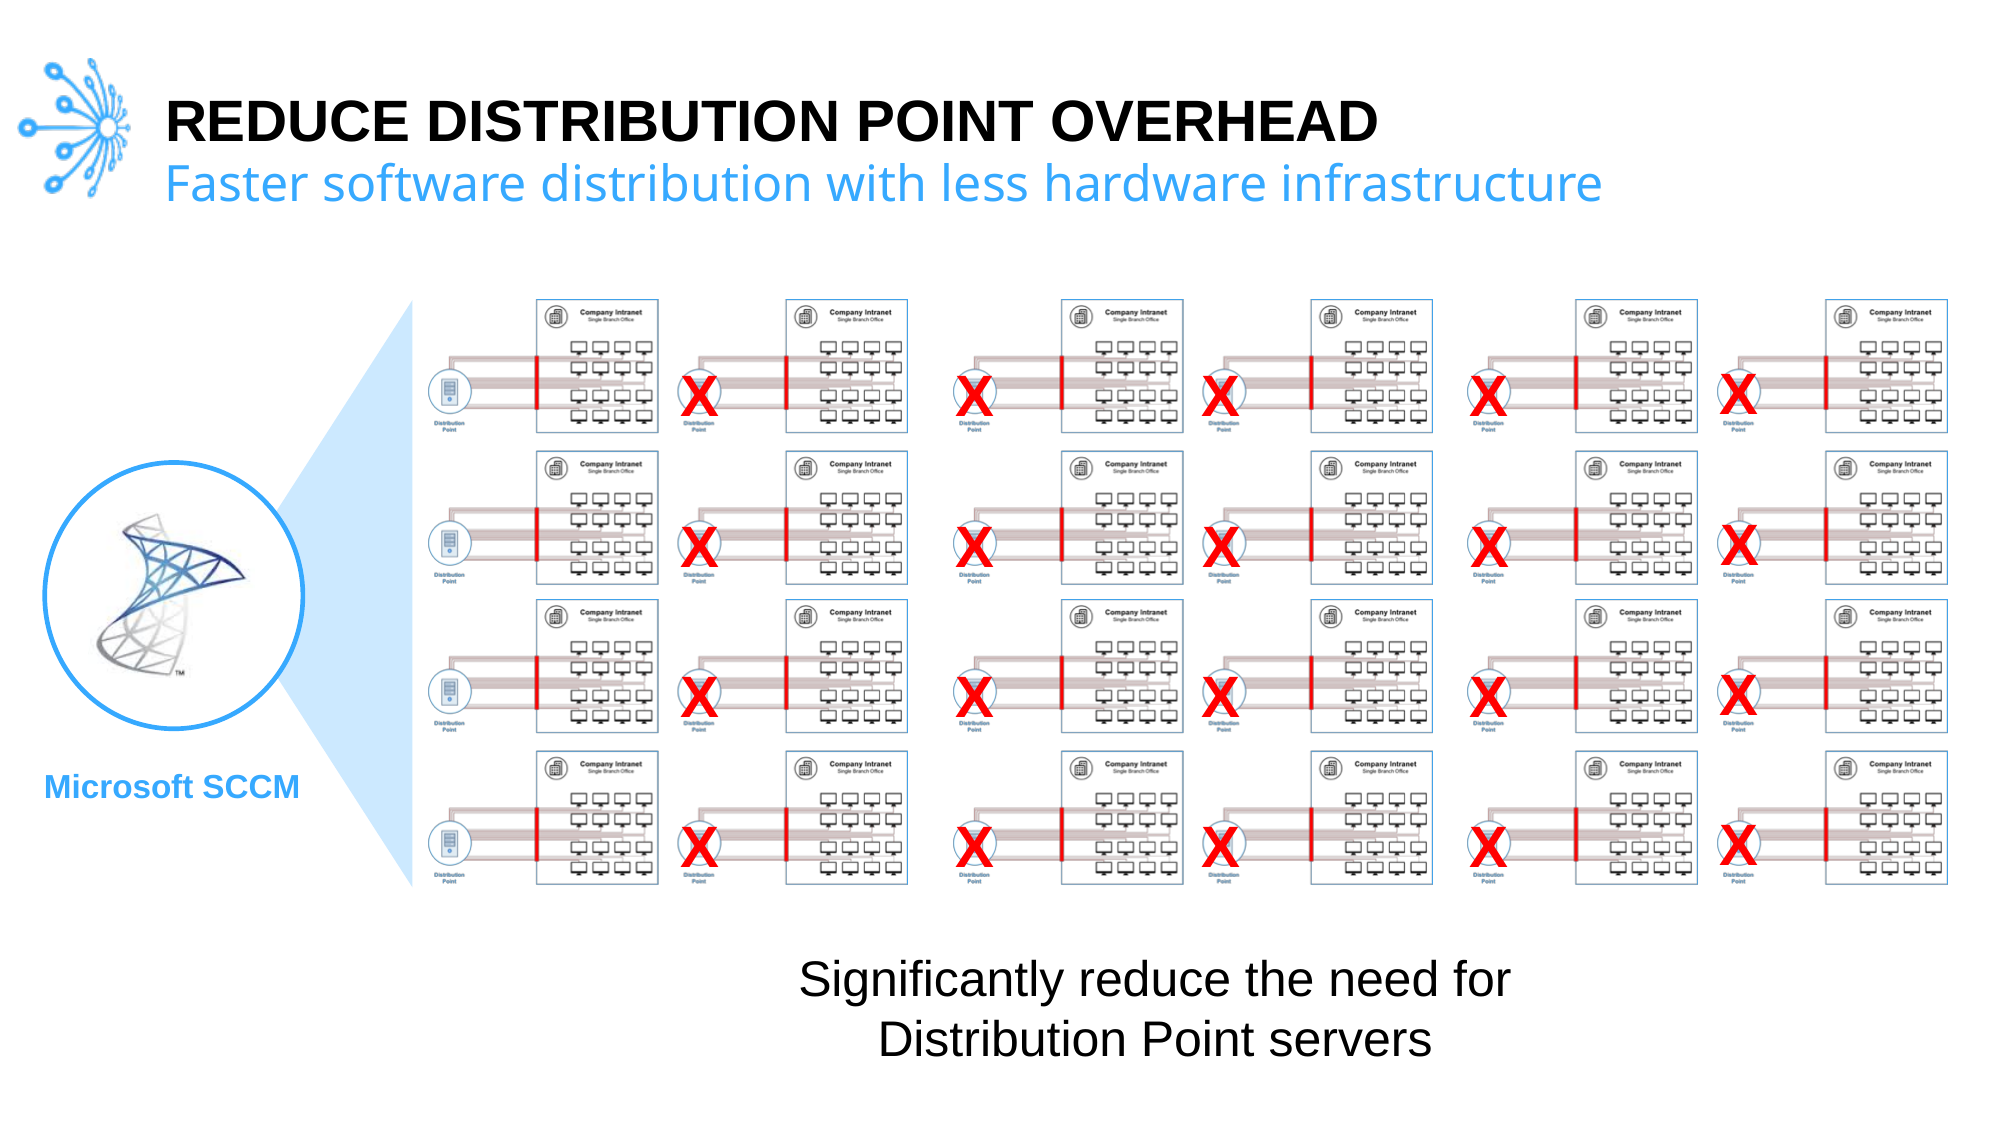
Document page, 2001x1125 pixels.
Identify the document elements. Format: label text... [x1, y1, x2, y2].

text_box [664, 347, 1775, 1076]
picture [5, 58, 151, 205]
title REDUCE DISTRIBUTION POINT OVERHEAD [150, 63, 1909, 181]
text_box Faster software distribution with less hardware infrastructure [149, 150, 1875, 231]
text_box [24, 299, 1948, 888]
